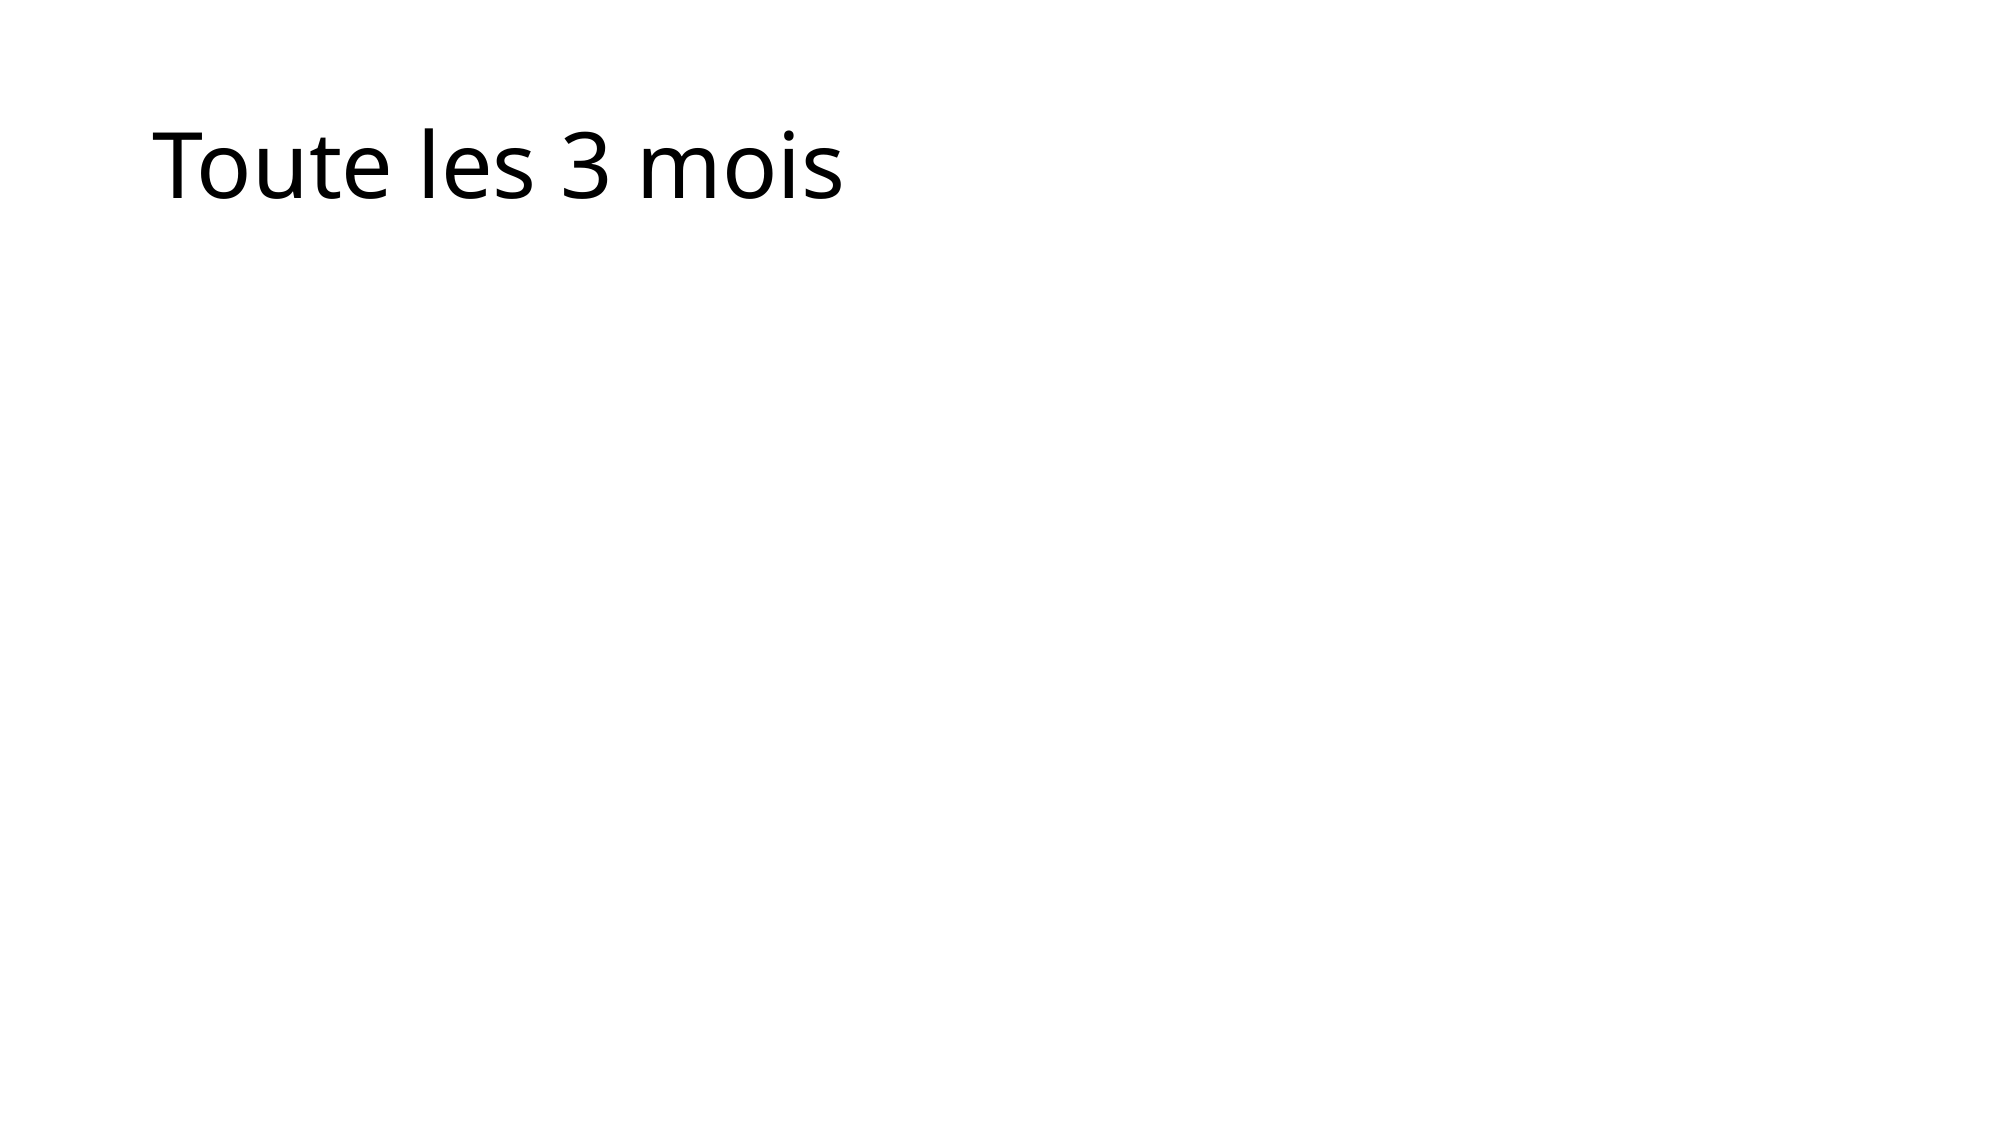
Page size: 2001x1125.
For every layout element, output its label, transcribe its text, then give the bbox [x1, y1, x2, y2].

title Toute les 3 mois [137, 59, 1863, 278]
